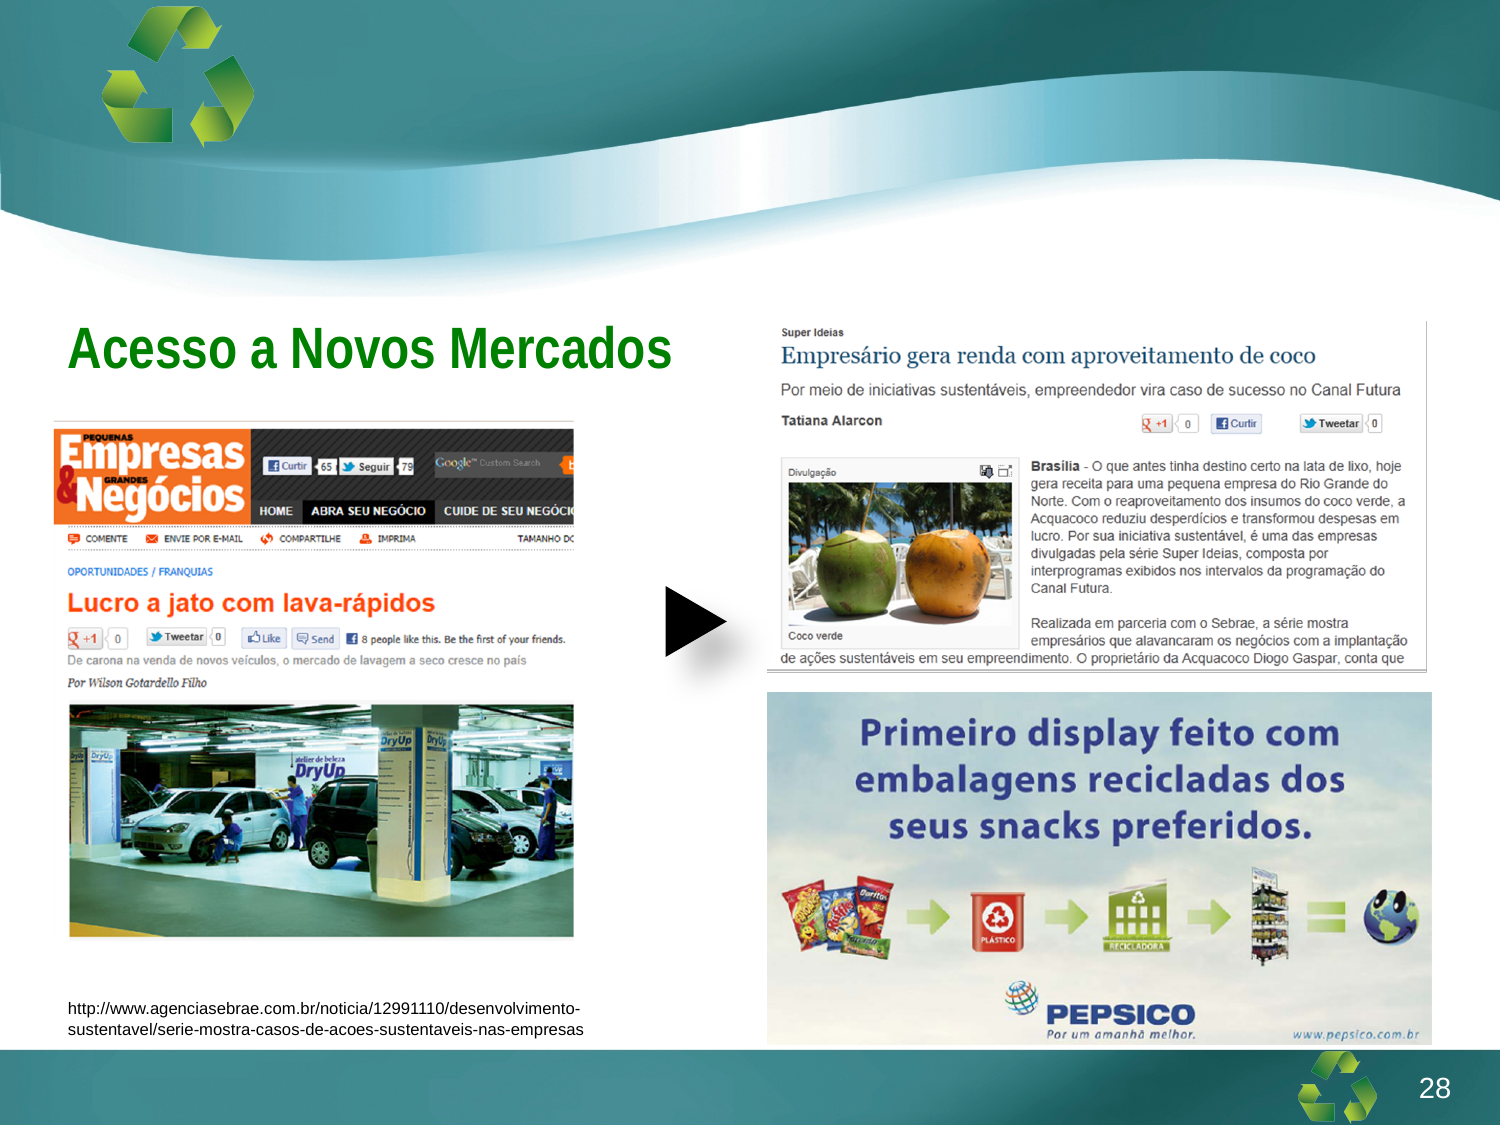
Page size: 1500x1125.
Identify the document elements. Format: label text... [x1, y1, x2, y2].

text_box [664, 585, 728, 658]
title Acesso a Novos Mercados [53, 302, 798, 379]
text_box http://www.agenciasebrae.com.br/noticia/12991110/desenvolvimento-sustentavel/serie-mostra-casos-de-acoes-sustentaveis-nas-empresas [53, 991, 623, 1046]
picture [0, 0, 1500, 1125]
slide_number 28 [1116, 1078, 1467, 1123]
